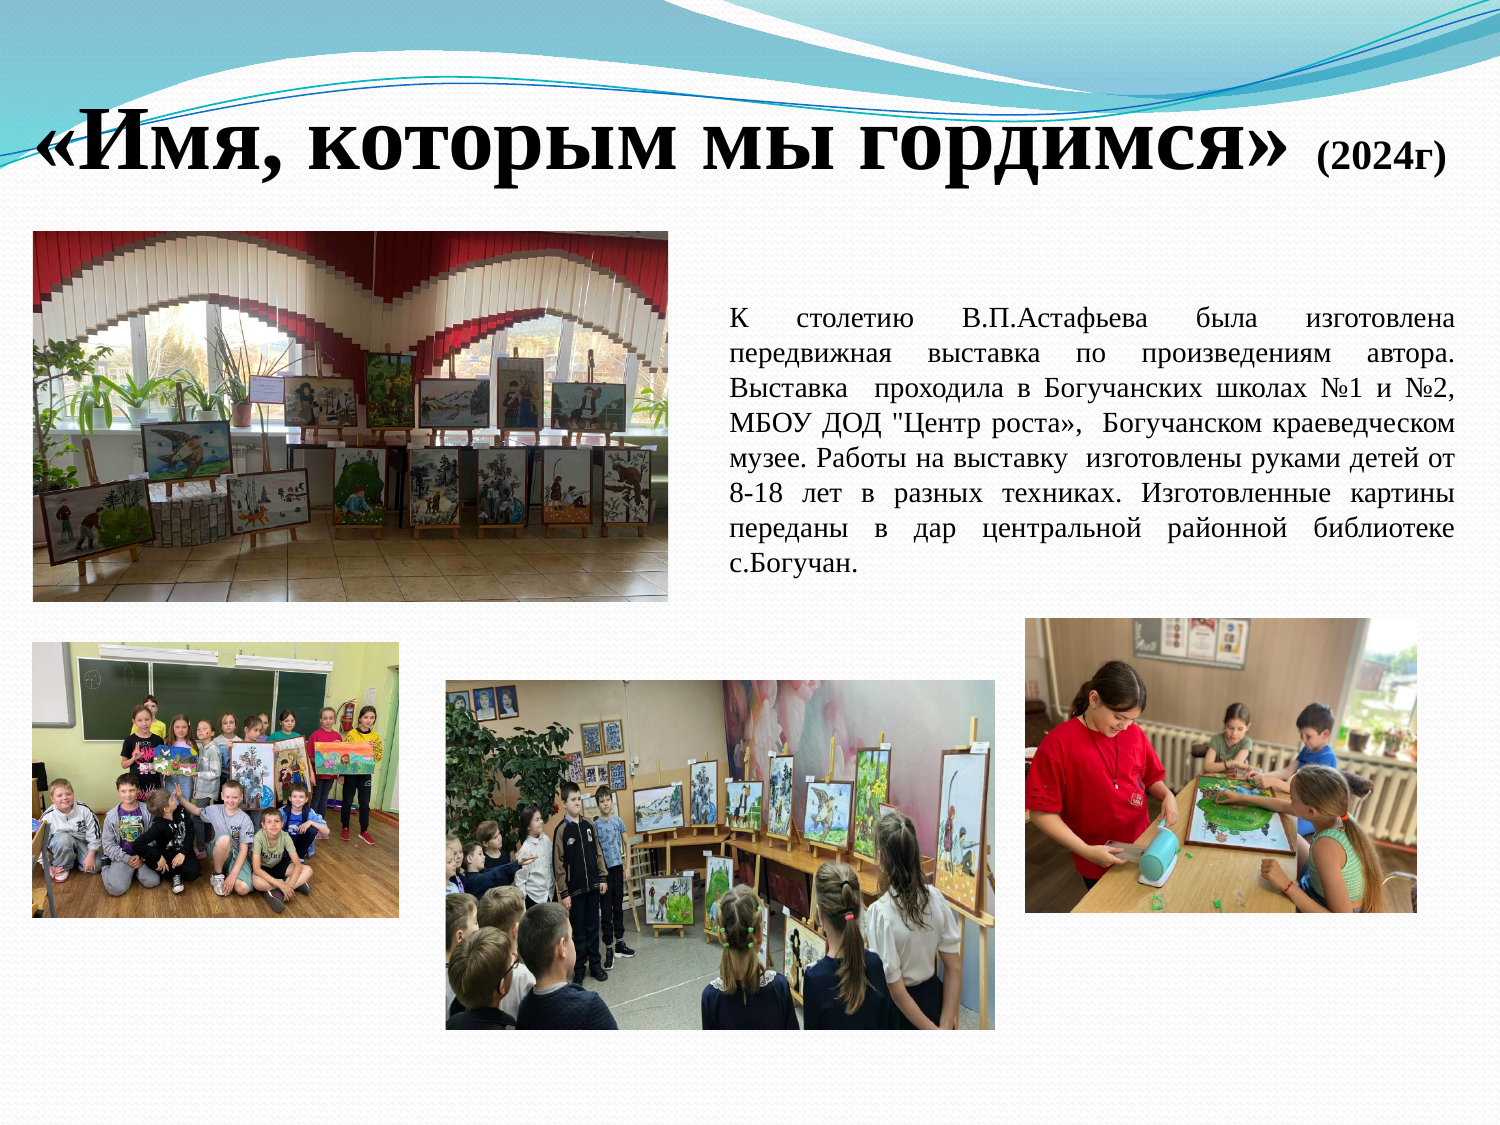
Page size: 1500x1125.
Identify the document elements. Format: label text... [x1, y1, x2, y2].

picture [445, 680, 1027, 1073]
picture [1025, 618, 1417, 913]
title «Имя, которым мы гордимся» (2024г) [32, 0, 1498, 189]
picture [32, 231, 669, 603]
text_box К столетию В.П.Астафьева была изготовлена передвижная выставка по произведениям автора. Выставка проходила в Богучанских школах №1 и №2, МБОУ ДОД "Центр роста», Богучанском краеведческом музее. Работы на выставку изготовлены руками детей от 8-18 лет в разных техниках. Изготовленные картины переданы в дар центральной районной библиотеке с.Богучан. [714, 290, 1471, 586]
picture [32, 642, 400, 918]
